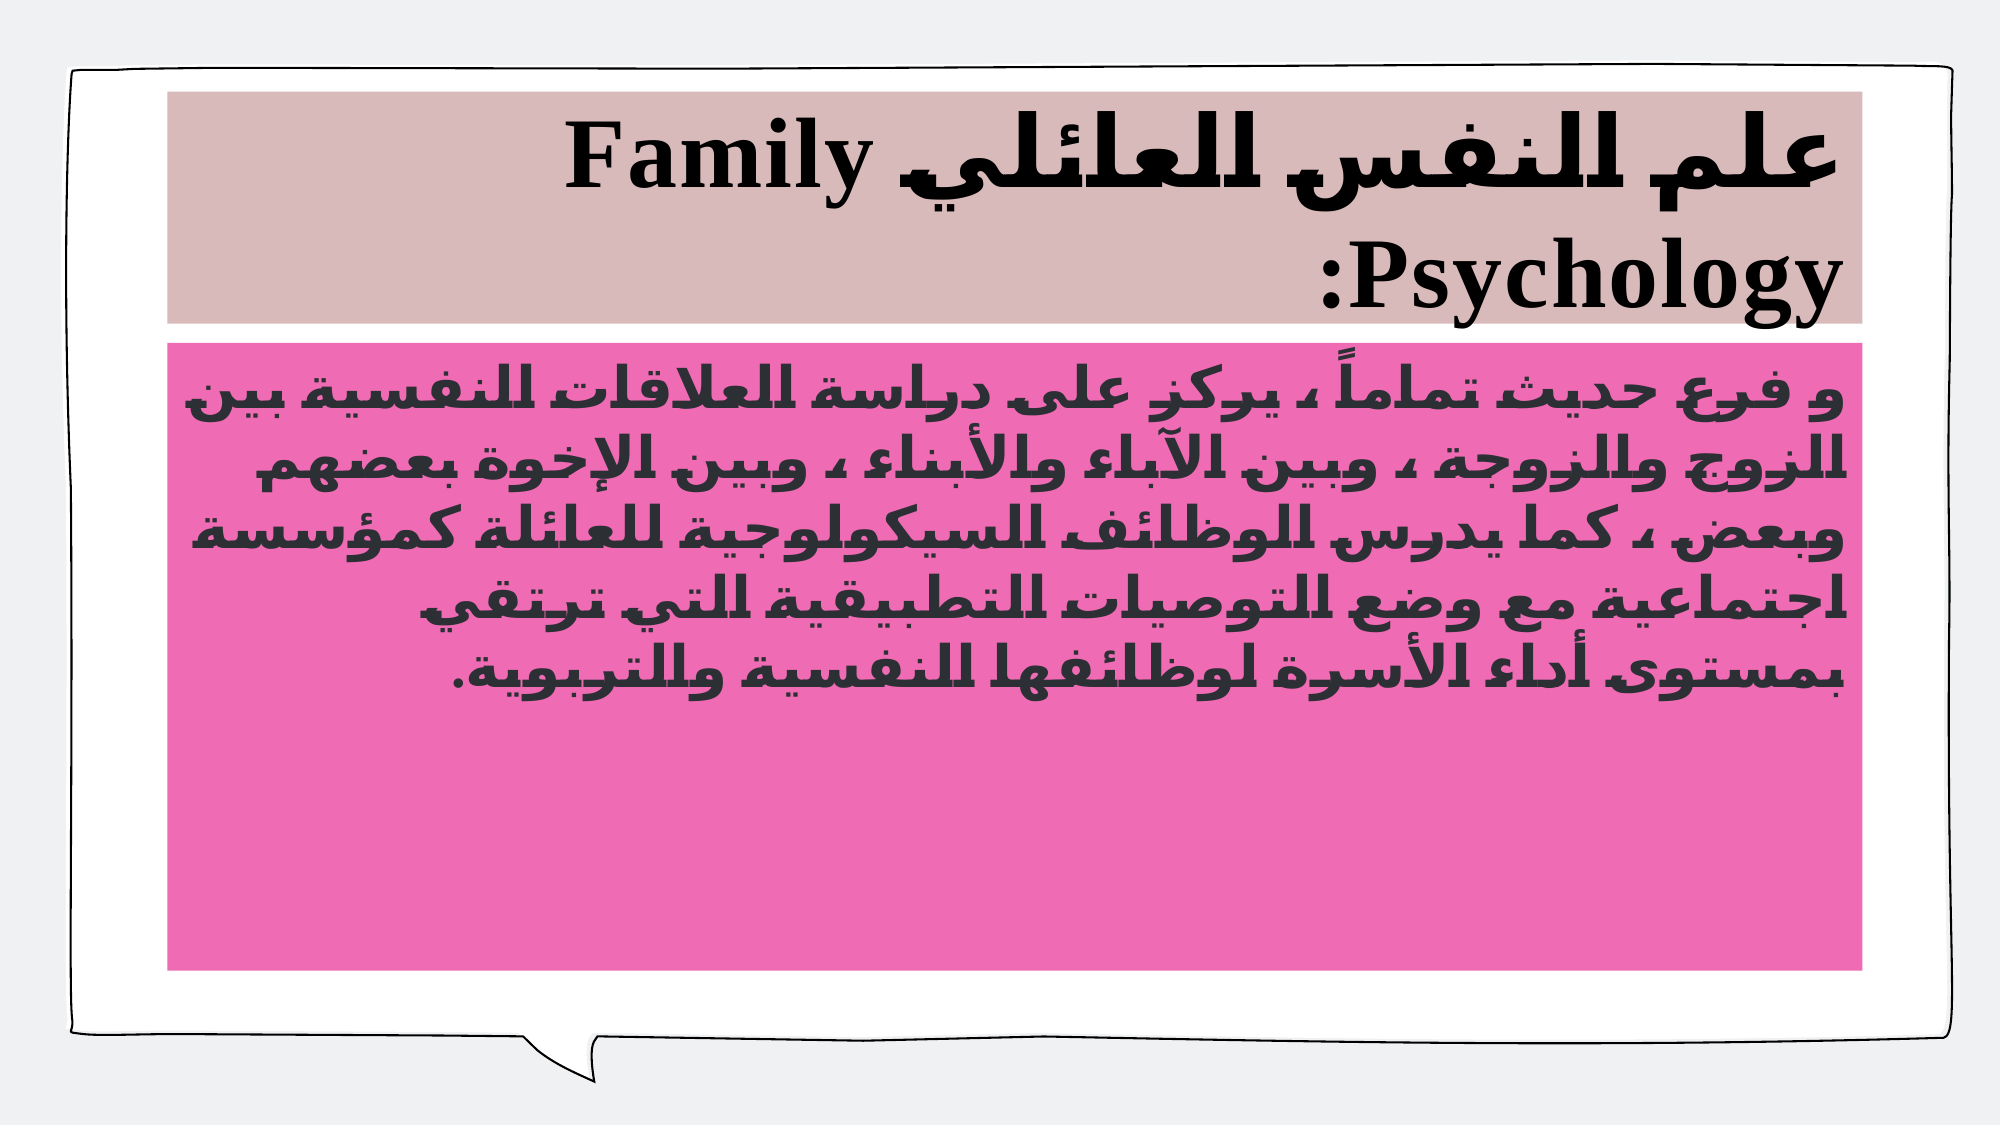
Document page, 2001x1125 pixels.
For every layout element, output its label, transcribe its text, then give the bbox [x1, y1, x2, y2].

list و فرع حديث تماماً ، يركز على دراسة العلاقات النفسية بين الزوج والزوجة ، وبين الآباء والأبناء ، وبين الإخوة بعضهم وبعض ، كما يدرس الوظائف السيكولوجية للعائلة كمؤسسة اجتماعية مع وضع التوصيات التطبيقية التي ترتقي بمستوى أداء الأسرة لوظائفها النفسية والتربوية. [167, 342, 1863, 971]
title علم النفس العائلي Family Psychology: [167, 91, 1863, 324]
